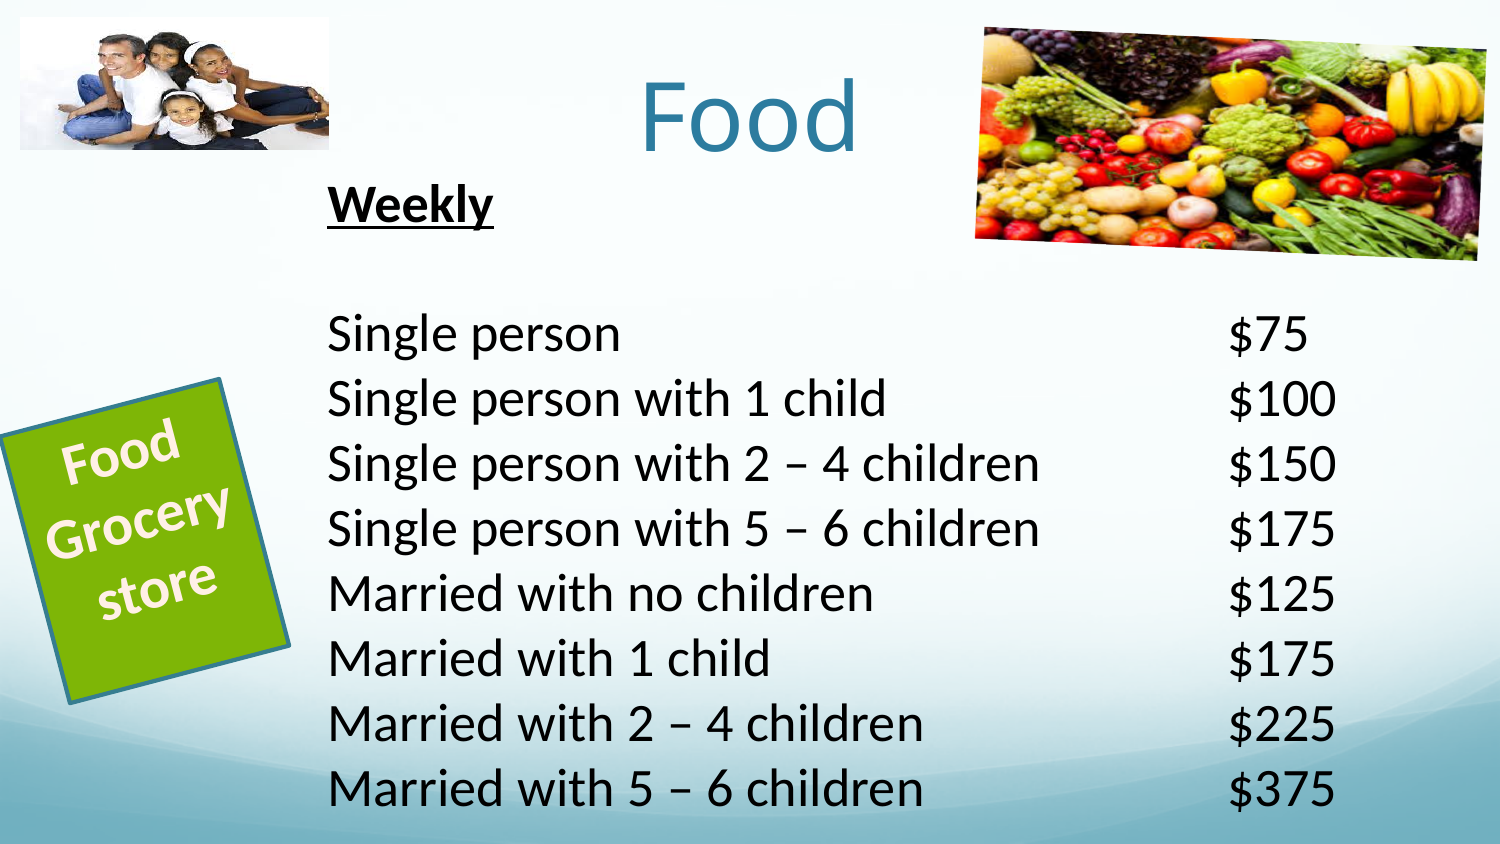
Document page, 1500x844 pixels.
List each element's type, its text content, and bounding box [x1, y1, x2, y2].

text_box Food Grocery store [0, 378, 290, 704]
text_box Weekly Single person $75 Single person with 1 child $100 Single person with 2 – 4 children $150 Single person with 5 – 6 children $175 Married with no children $125 Married with 1 child $175 Married with 2 – 4 children $225 Married with 5 – 6 children $375 [312, 90, 1500, 829]
picture [20, 16, 329, 150]
title Food [90, 13, 1410, 178]
picture [975, 27, 1486, 261]
